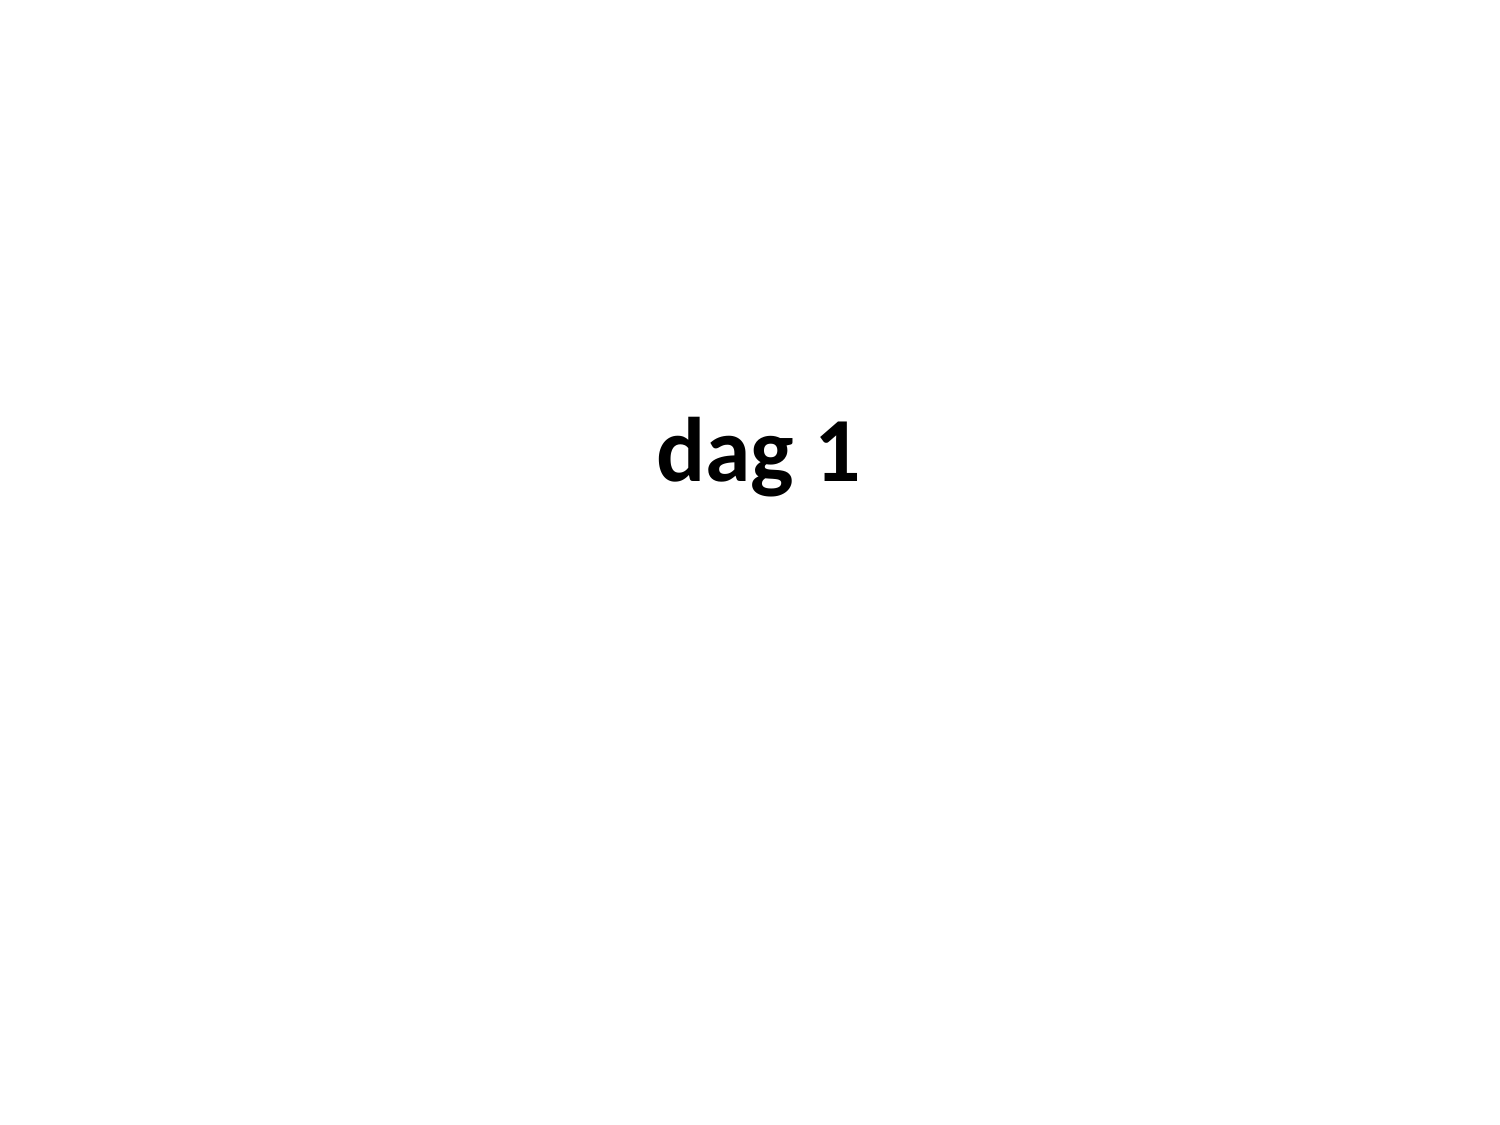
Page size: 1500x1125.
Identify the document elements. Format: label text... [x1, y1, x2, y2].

subtitle dag 1 [123, 125, 1394, 894]
